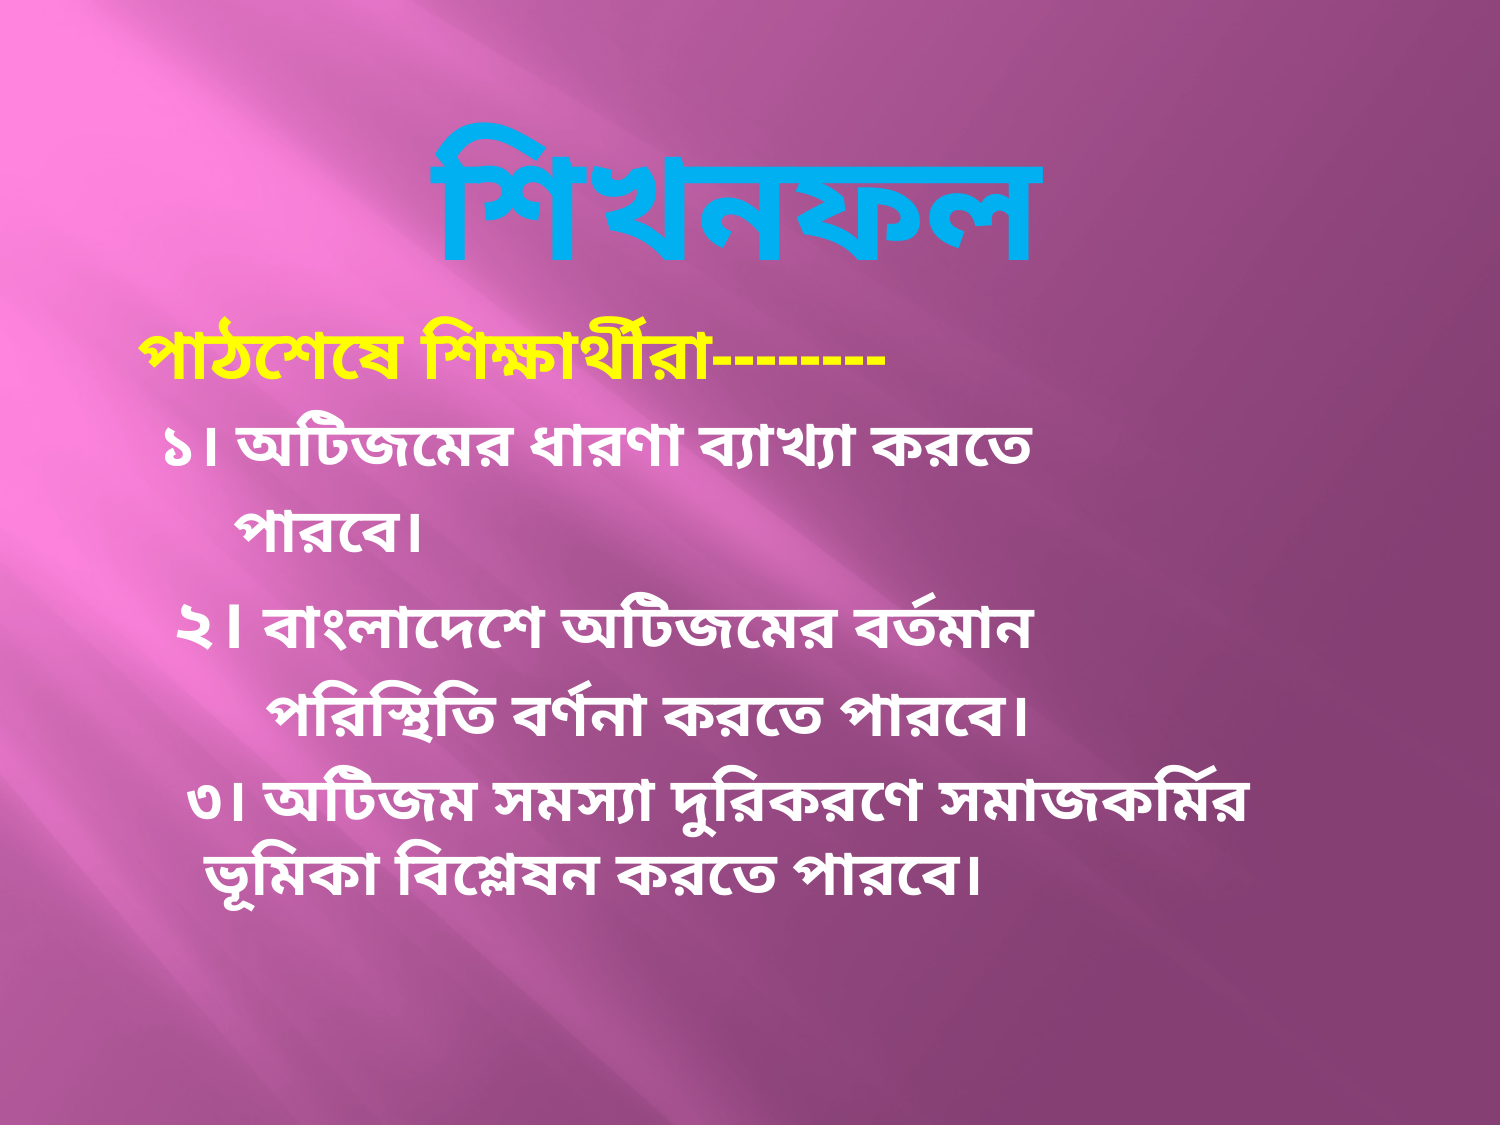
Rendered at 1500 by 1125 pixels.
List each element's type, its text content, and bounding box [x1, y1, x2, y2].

title শিখনফল [312, 125, 1163, 262]
list পাঠশেষে শিক্ষার্থীরা-------- ১। অটিজমের ধারণা ব্যাখ্যা করতে পারবে। ২। বাংলাদেশে অটিজমের বর্তমান পরিস্থিতি বর্ণনা করতে পারবে। ৩। অটিজম সমস্যা দুরিকরণে সমাজকর্মির ভূমিকা বিশ্লেষন করতে পারবে। [99, 262, 1400, 988]
